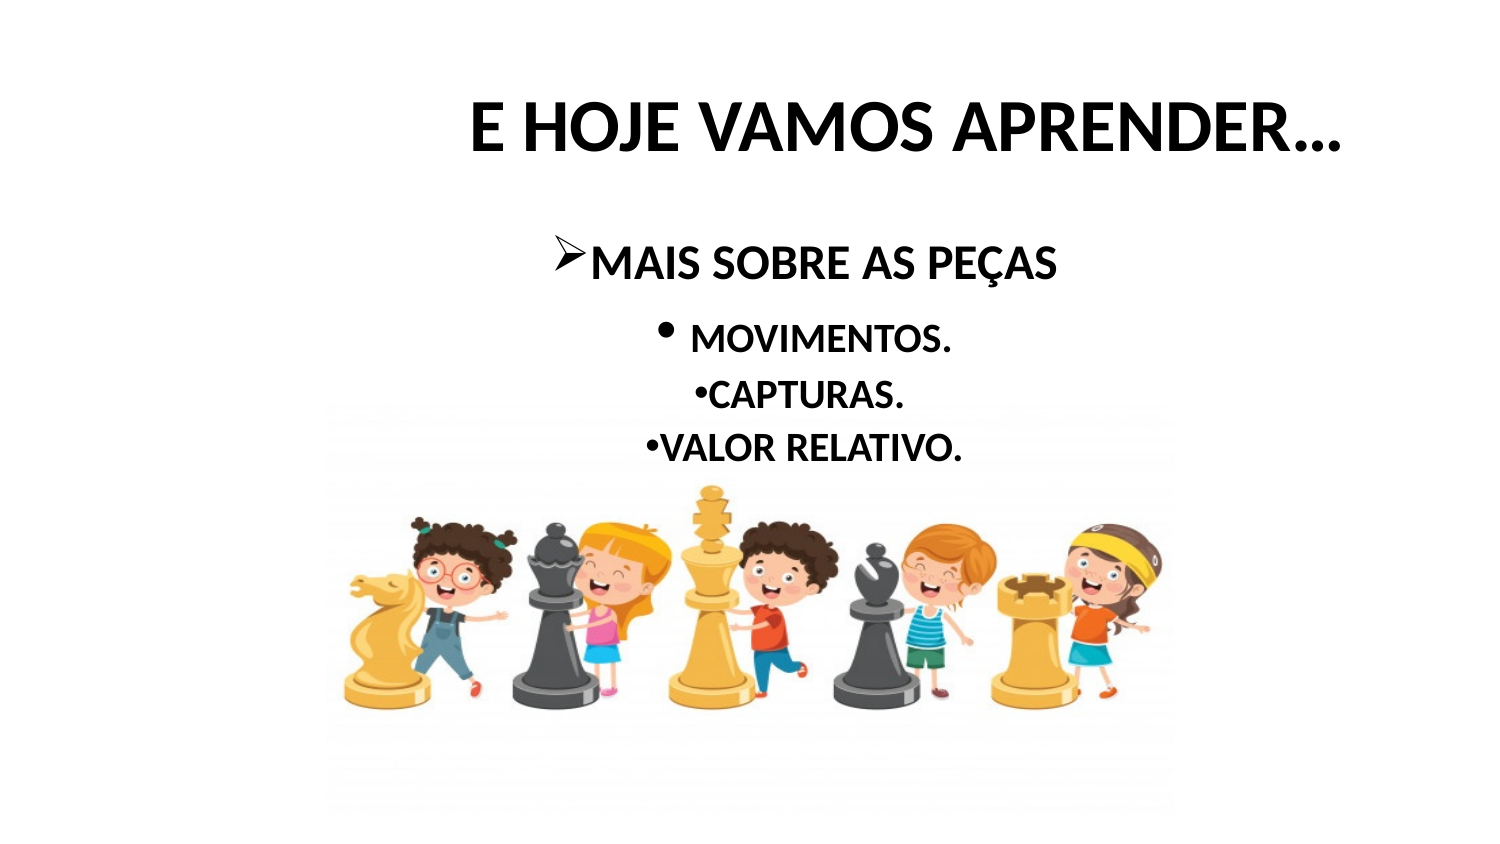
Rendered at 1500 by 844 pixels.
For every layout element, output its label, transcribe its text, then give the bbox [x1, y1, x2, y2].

text_box MAIS SOBRE AS PEÇAS MOVIMENTOS. CAPTURAS. VALOR RELATIVO. [69, 218, 1431, 478]
text_box E HOJE VAMOS APRENDER… [326, 79, 1467, 174]
picture [326, 403, 1174, 815]
